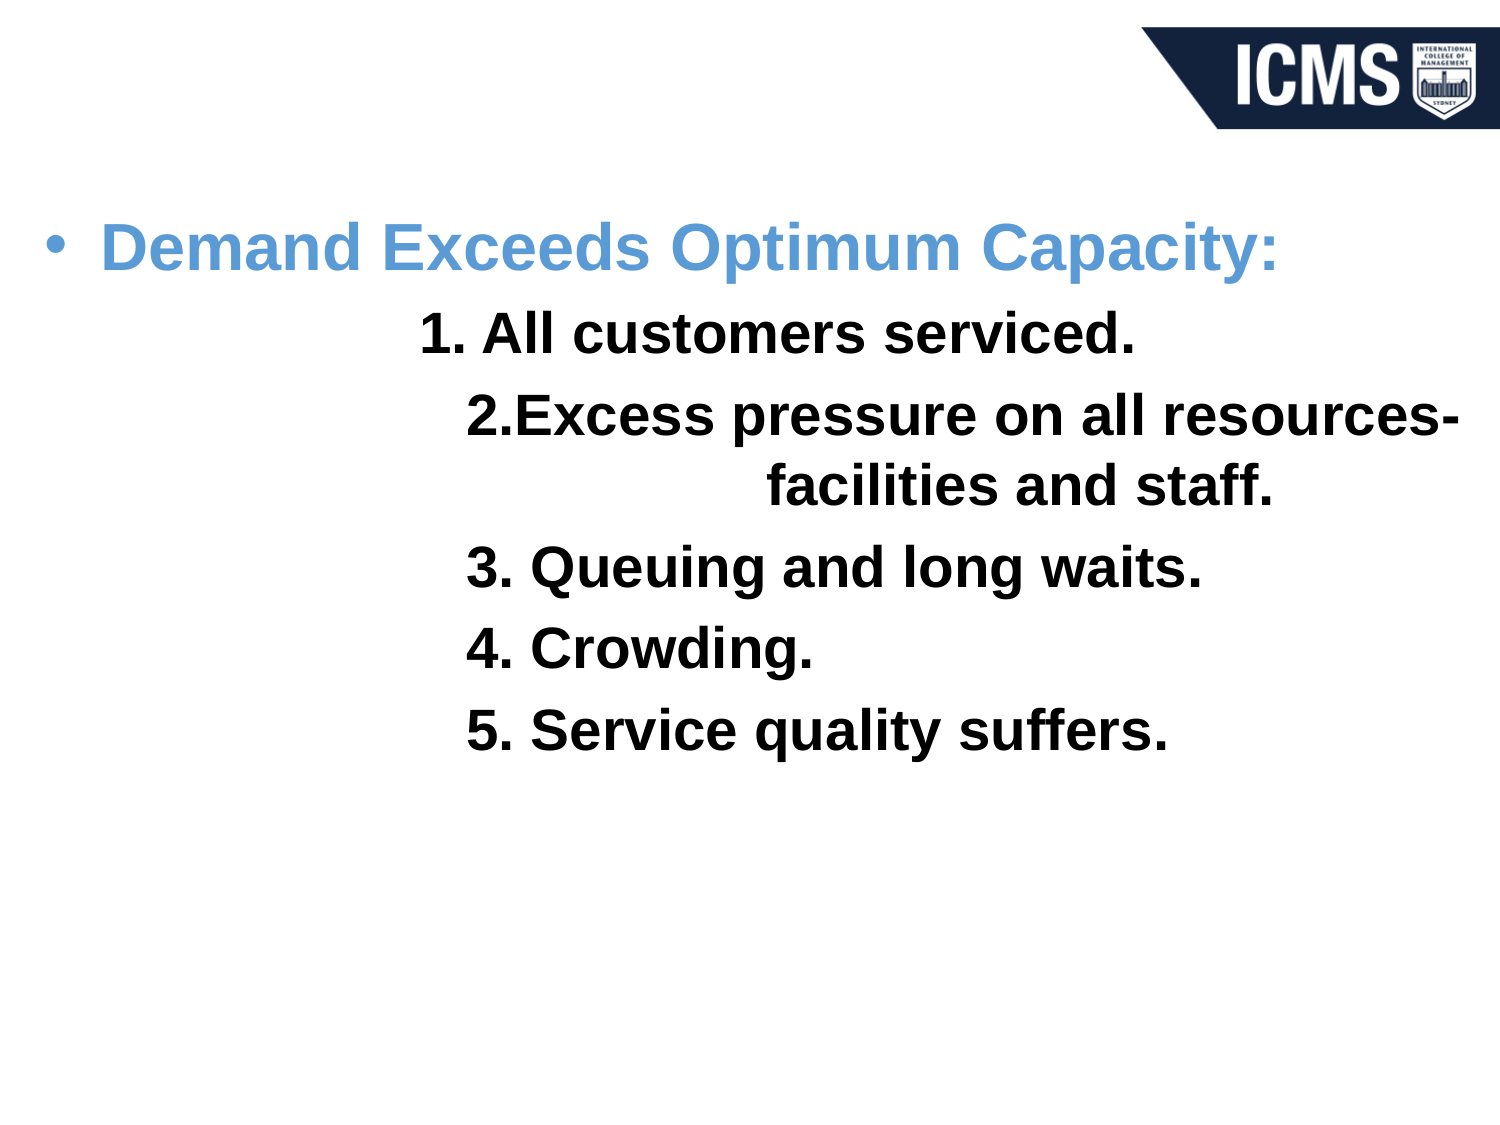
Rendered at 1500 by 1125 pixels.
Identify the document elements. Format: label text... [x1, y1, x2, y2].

picture [0, 0, 1500, 189]
text_box Demand Exceeds Optimum Capacity: 1. All customers serviced. 2.Excess pressure on all resources- facilities and staff. 3. Queuing and long waits. 4. Crowding. 5. Service quality suffers. [29, 196, 1483, 897]
